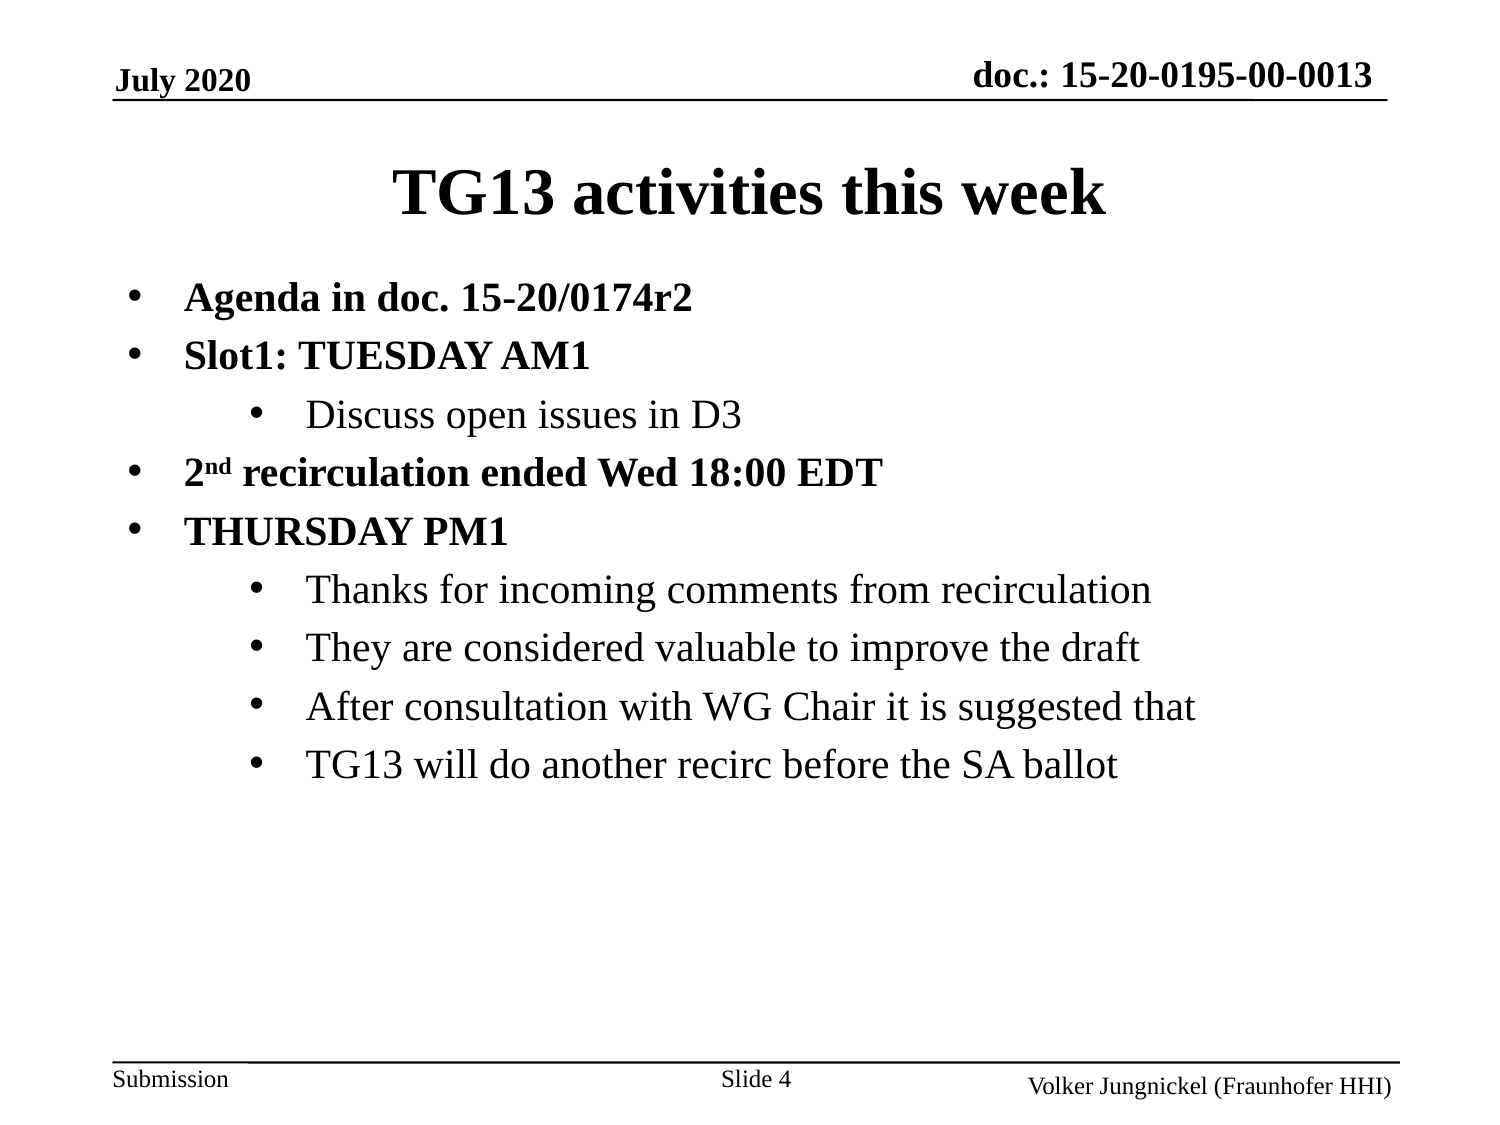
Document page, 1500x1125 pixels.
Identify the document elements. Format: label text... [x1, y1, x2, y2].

text_box TG13 activities this week [112, 99, 1388, 275]
slide_number Slide 4 [711, 1061, 801, 1093]
text_box Agenda in doc. 15-20/0174r2 Slot1: TUESDAY AM1 Discuss open issues in D3 2nd recirculation ended Wed 18:00 EDT THURSDAY PM1 Thanks for incoming comments from recirculation They are considered valuable to improve the draft After consultation with WG Chair it is suggested that TG13 will do another recirc before the SA ballot [112, 262, 1450, 1038]
footer Volker Jungnickel (Fraunhofer HHI) [1012, 1062, 1439, 1100]
